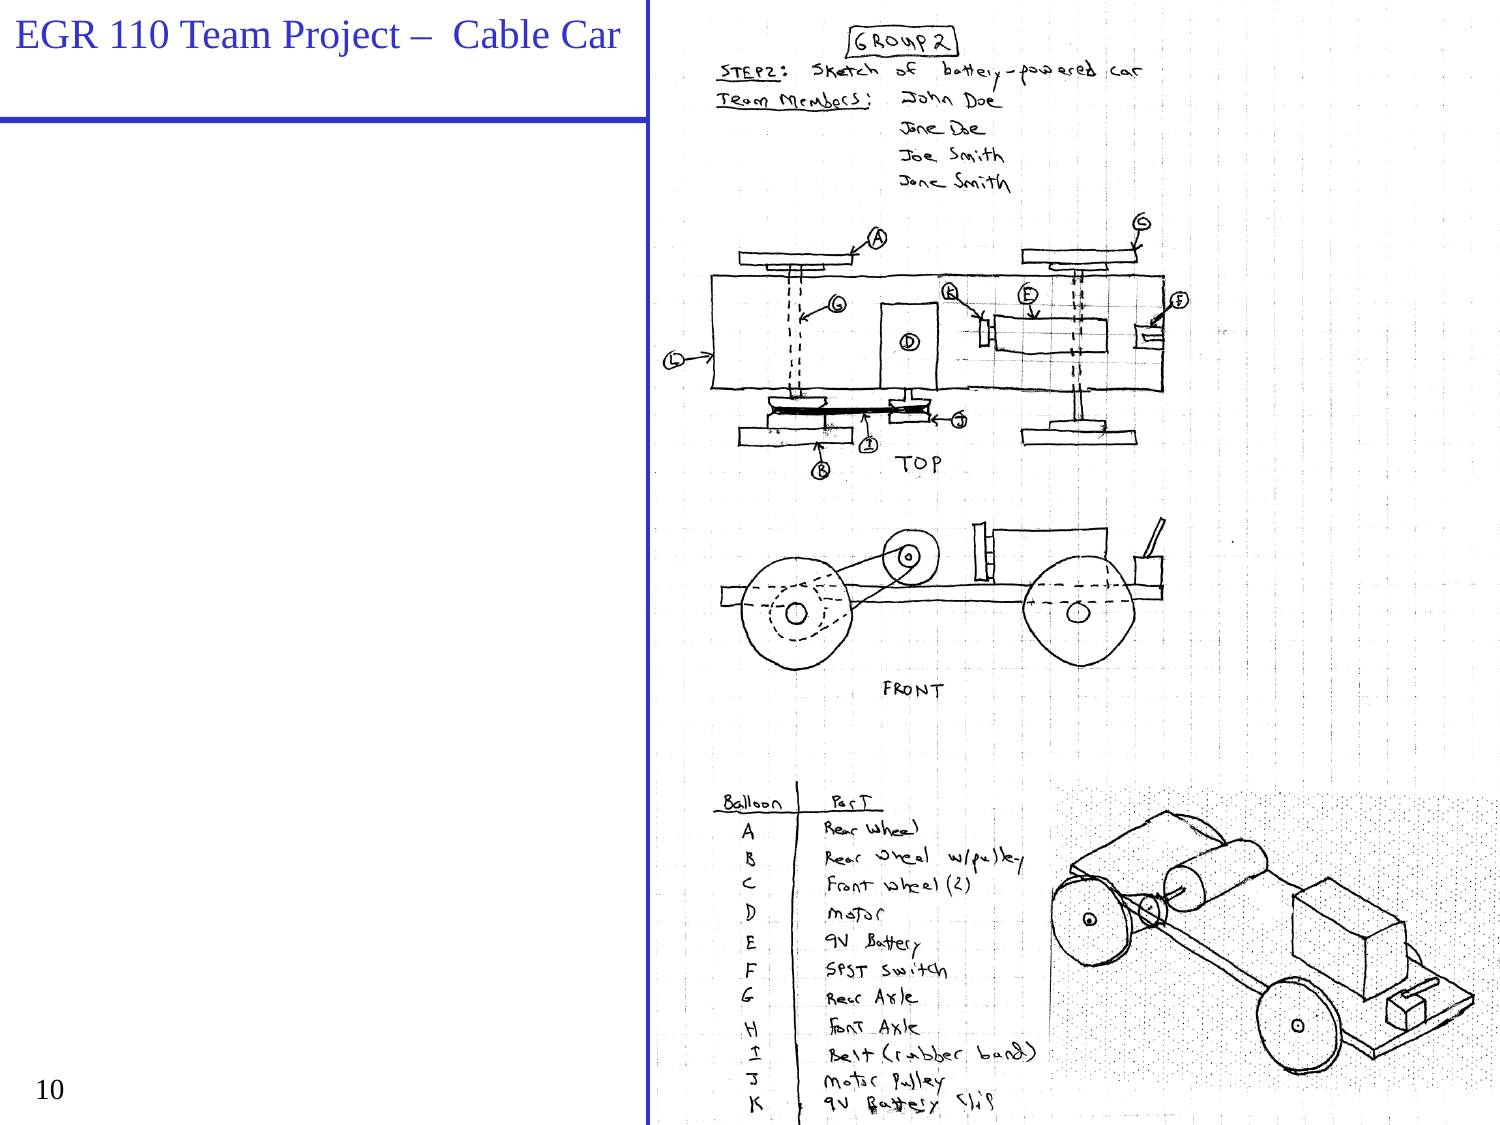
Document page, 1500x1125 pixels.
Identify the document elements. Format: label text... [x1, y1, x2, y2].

text_box EGR 110 Team Project – Cable Car [0, 0, 646, 88]
picture [649, 0, 1500, 1125]
slide_number 10 [0, 1062, 80, 1125]
